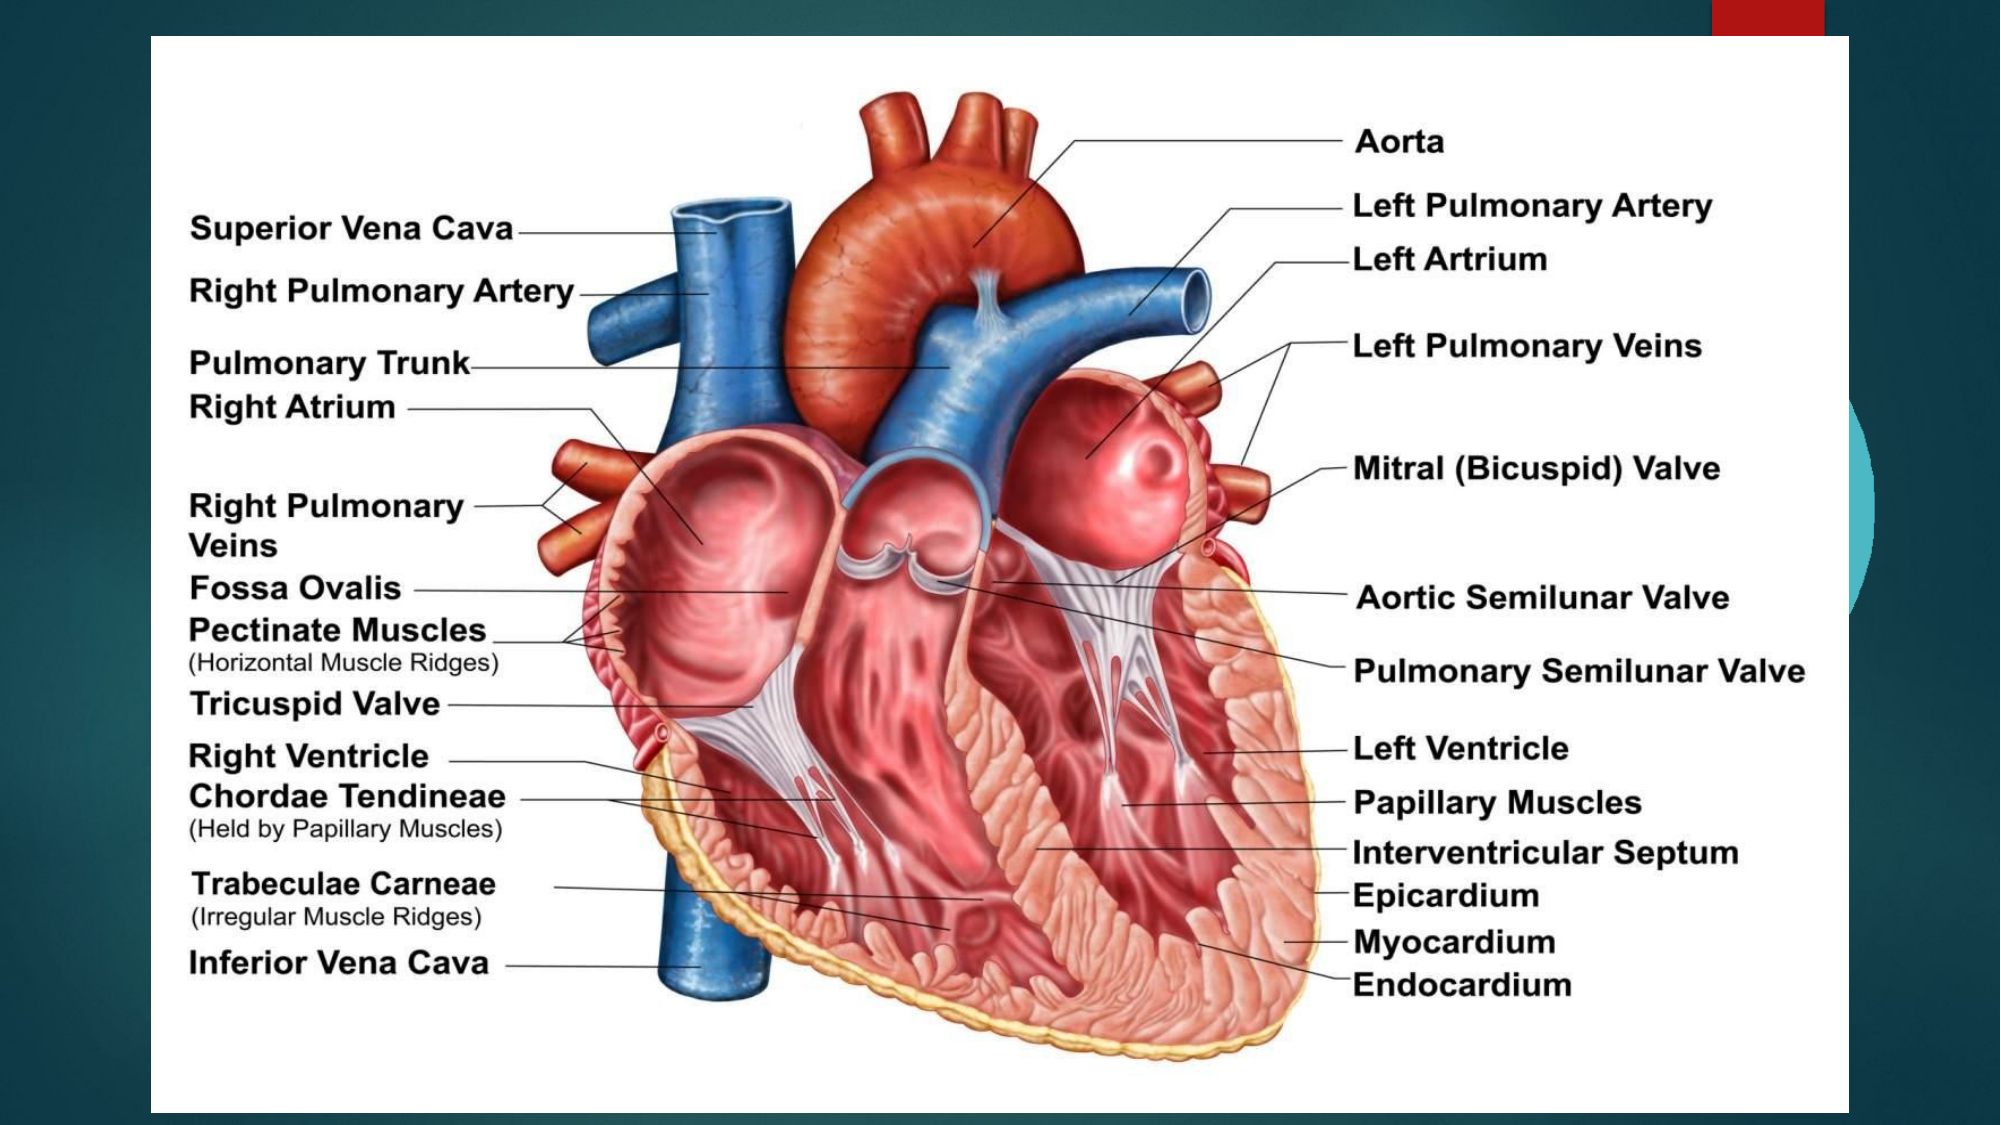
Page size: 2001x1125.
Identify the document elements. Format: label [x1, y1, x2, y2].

picture [0, 0, 2000, 1125]
text_box [151, 36, 1849, 1113]
